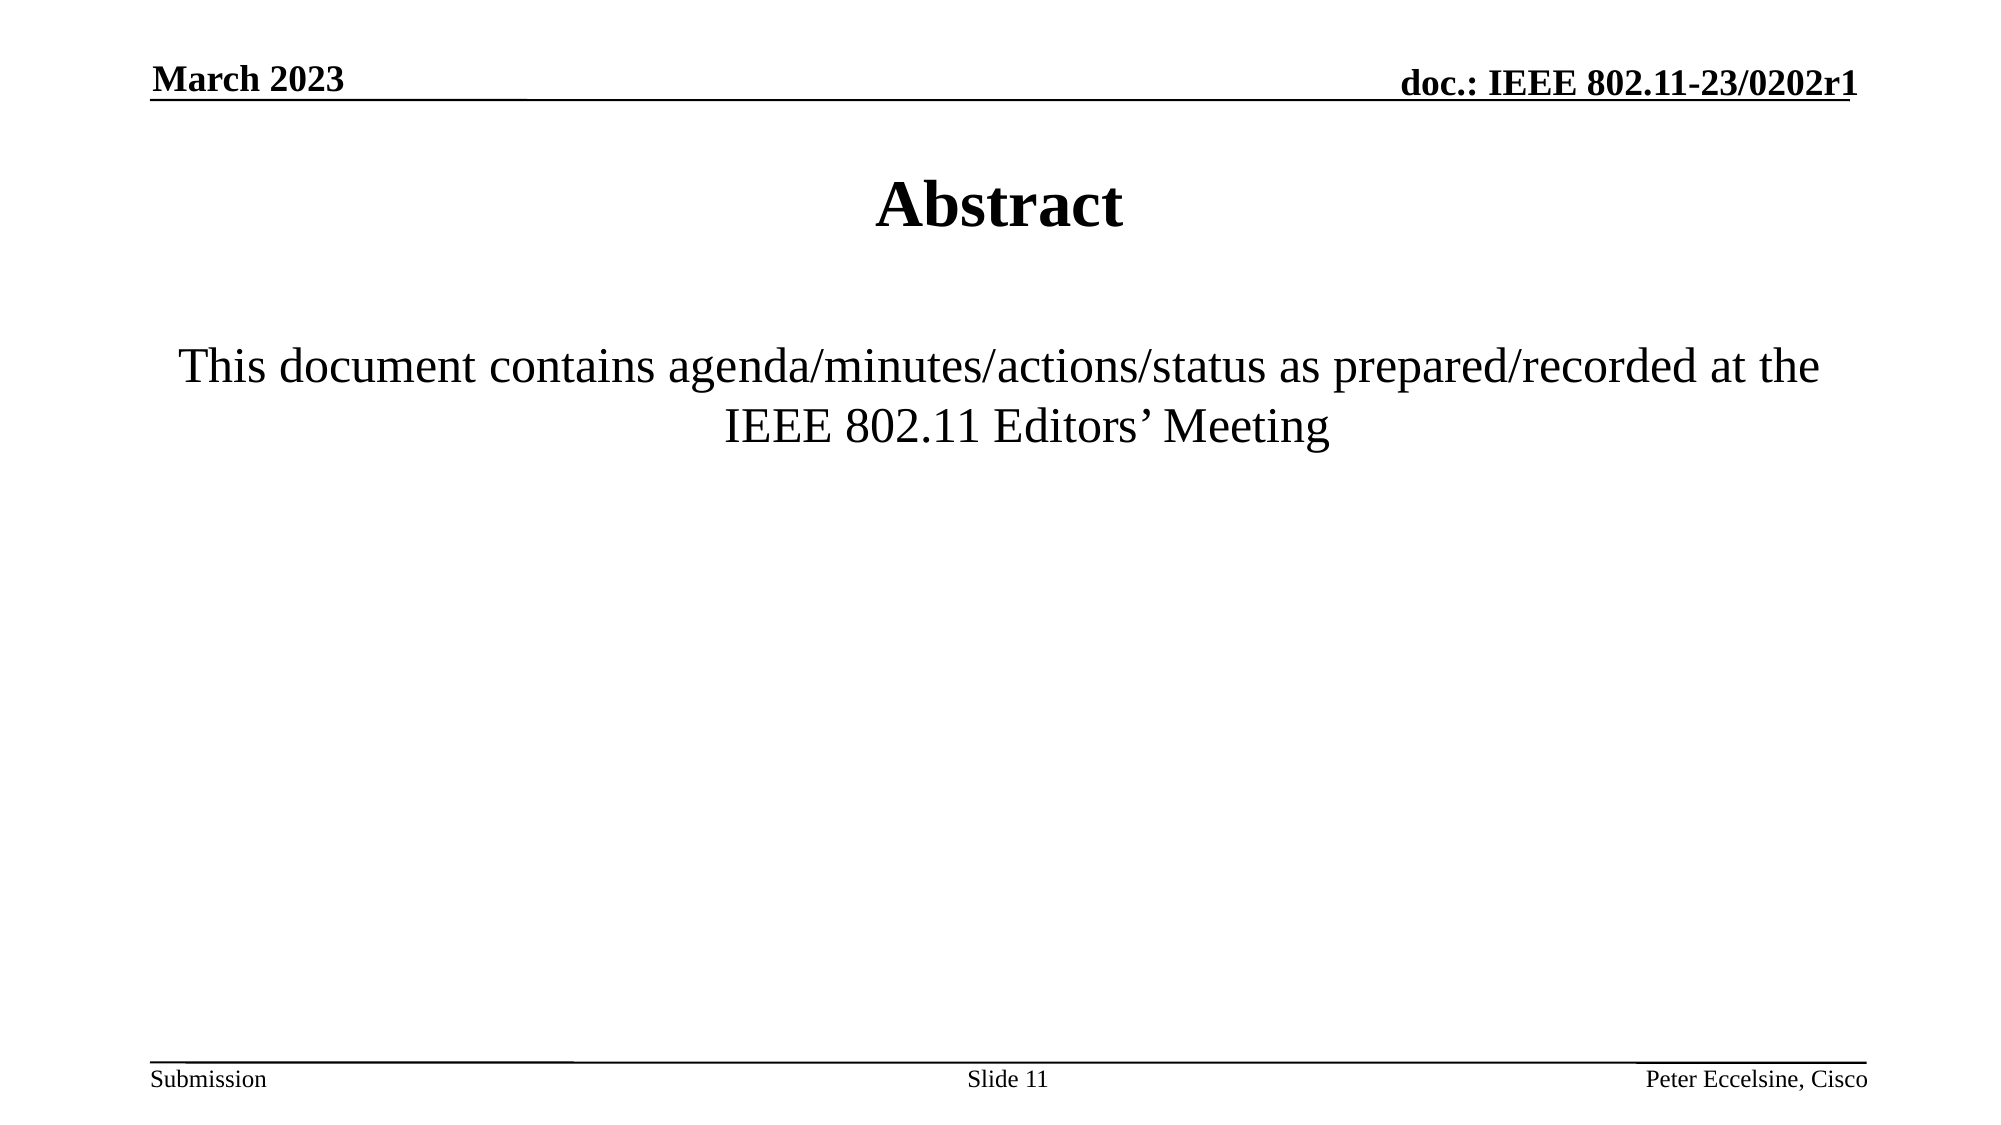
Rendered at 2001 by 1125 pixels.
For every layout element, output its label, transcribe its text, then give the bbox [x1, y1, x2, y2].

slide_number Slide 11 [950, 1061, 1067, 1123]
title Abstract [149, 112, 1850, 288]
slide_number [152, 54, 563, 100]
footer Peter Eccelsine, Cisco [1171, 1061, 1869, 1093]
list This document contains agenda/minutes/actions/status as prepared/recorded at the IEEE 802.11 Editors’ Meeting [149, 324, 1850, 1000]
